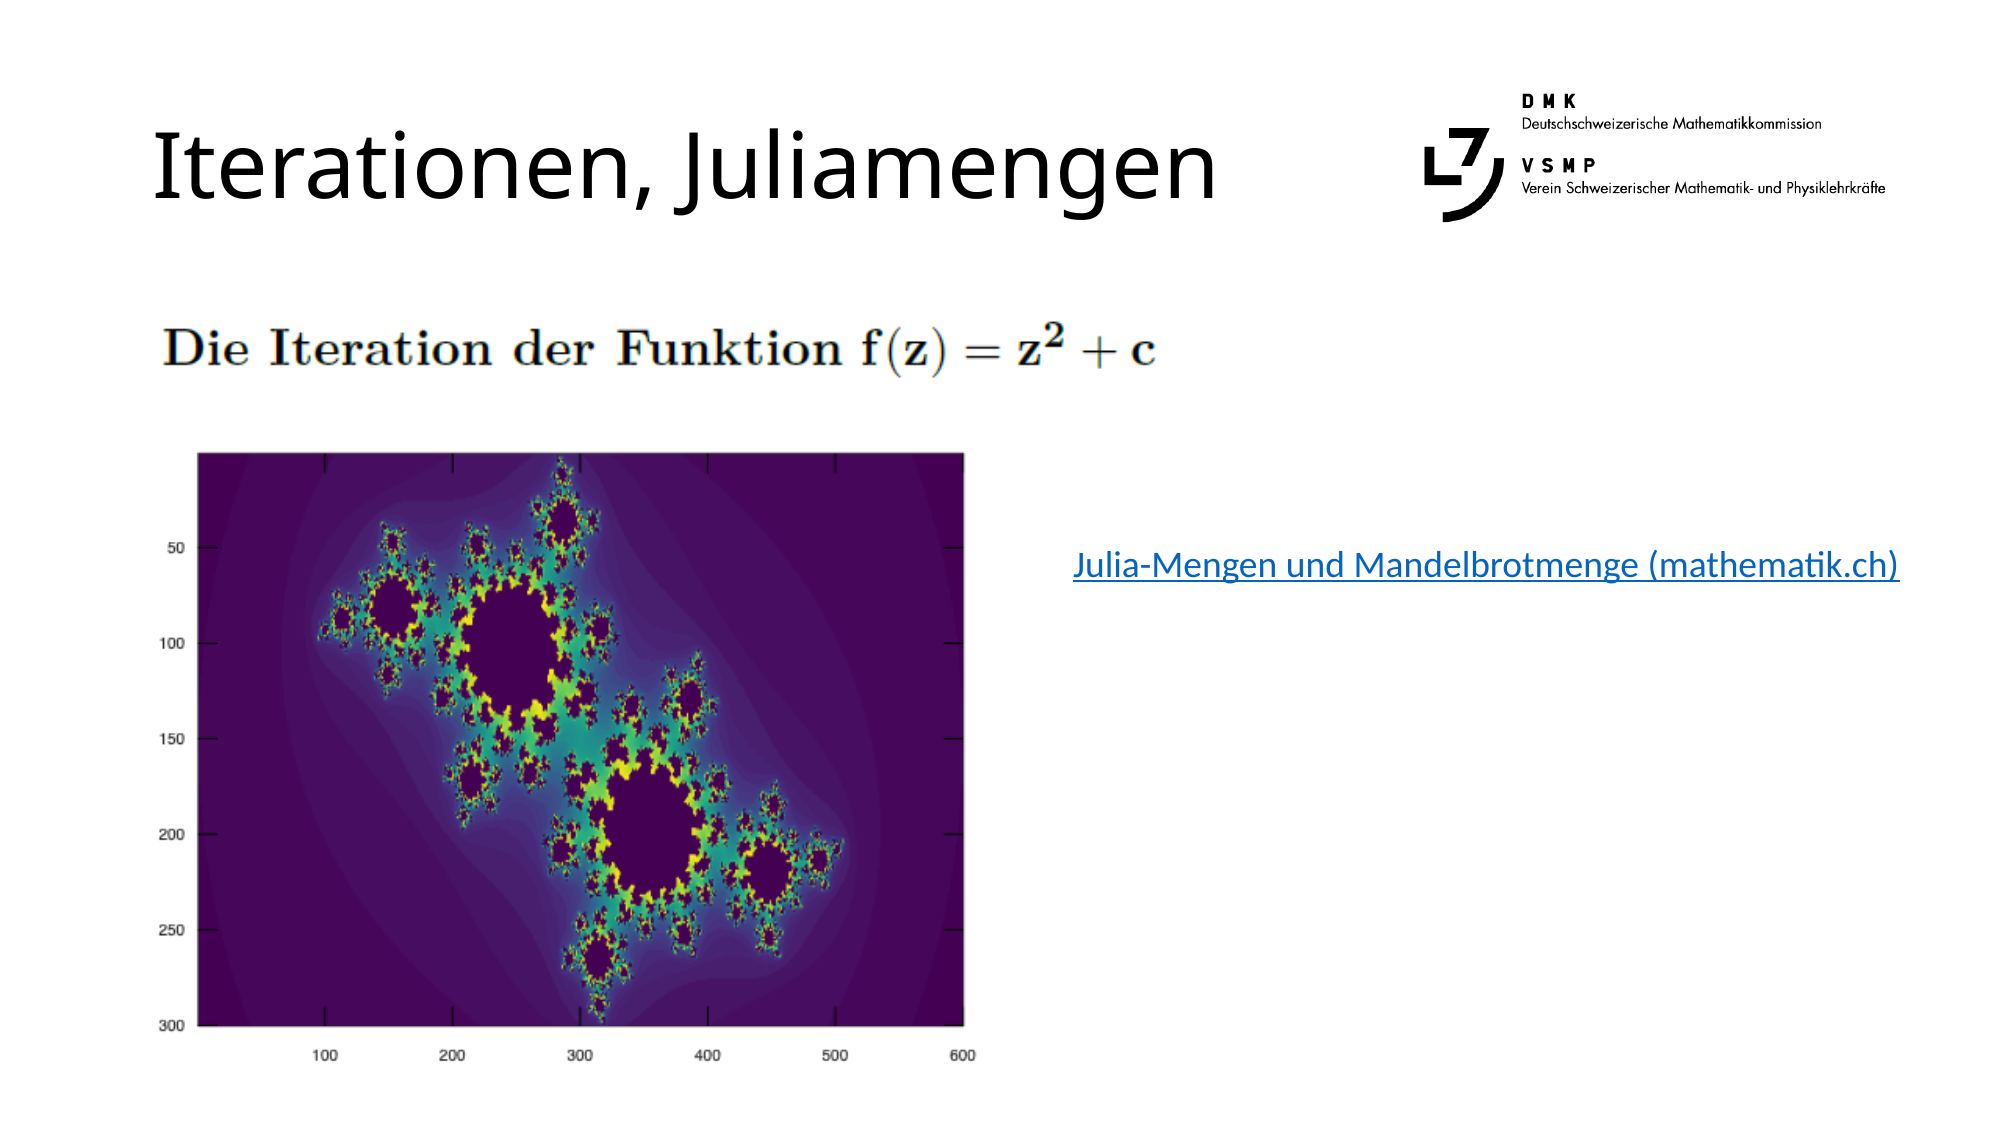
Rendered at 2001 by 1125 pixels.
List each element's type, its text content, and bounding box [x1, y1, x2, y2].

title Iterationen, Juliamengen [137, 59, 1322, 278]
text_box Julia-Mengen und Mandelbrotmenge (mathematik.ch) [1058, 532, 2000, 592]
picture [1398, 59, 1982, 231]
picture [127, 425, 1003, 1083]
picture [137, 277, 1270, 387]
